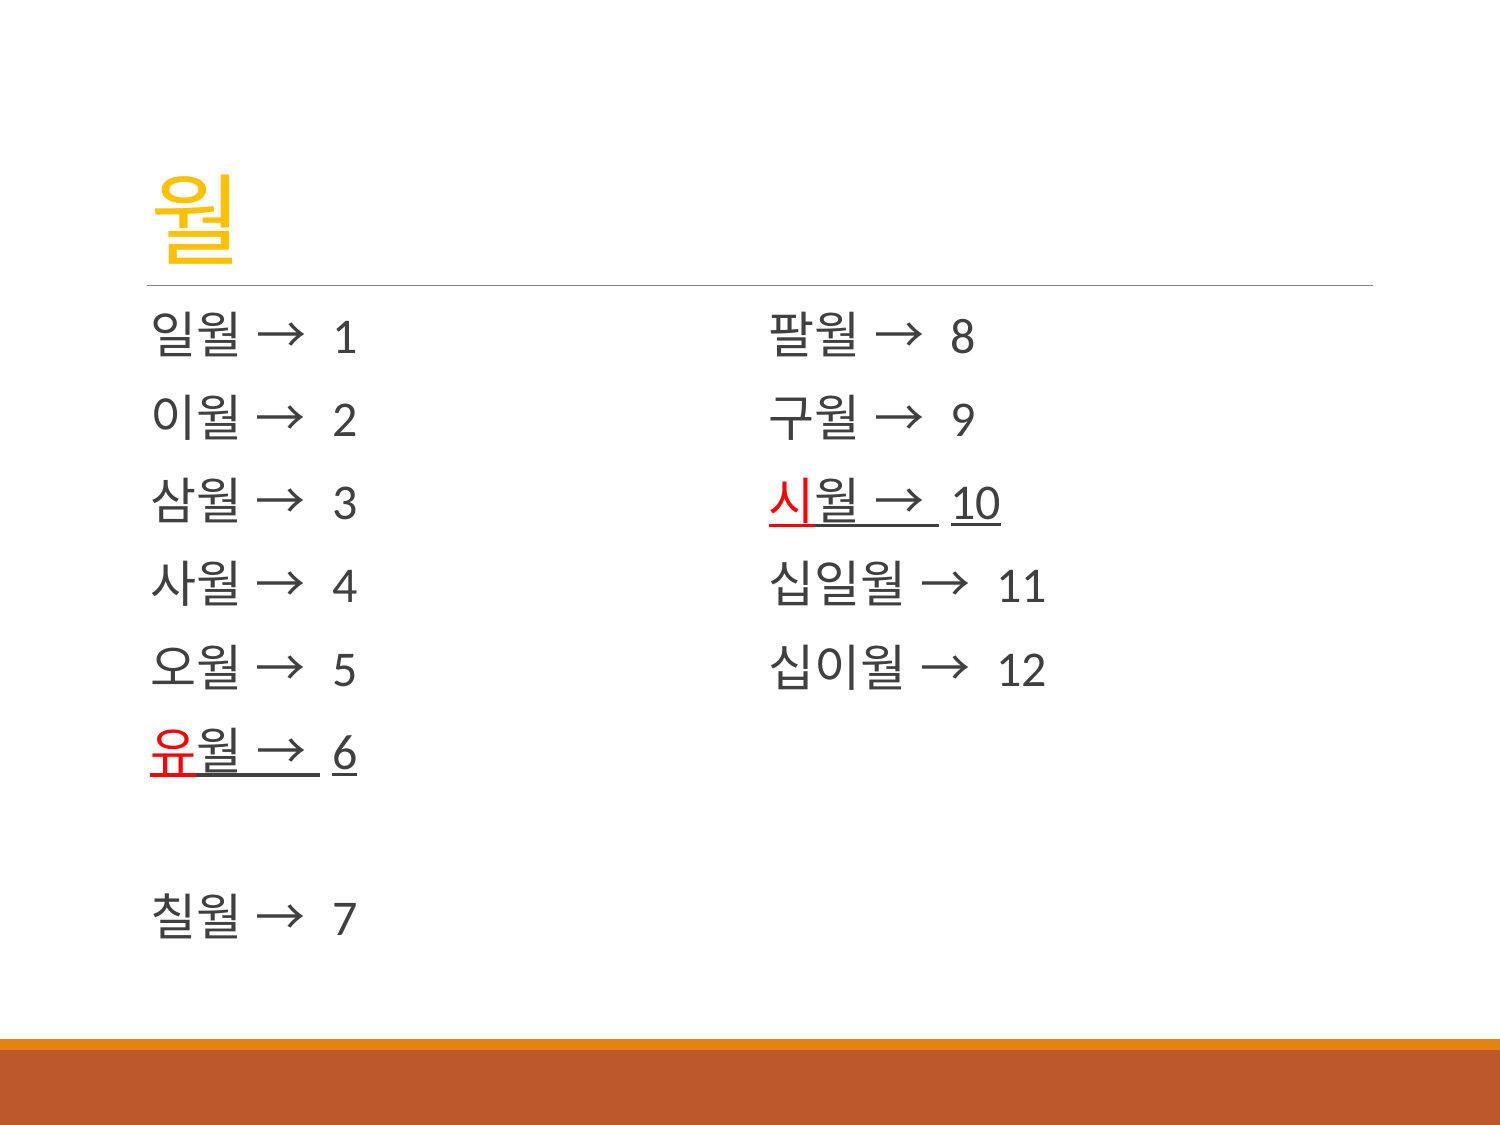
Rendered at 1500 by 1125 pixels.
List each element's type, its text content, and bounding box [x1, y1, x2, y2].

title 월 [135, 47, 1373, 285]
list 일월 → 1 이월 → 2 삼월 → 3 사월 → 4 오월 → 5 유월 → 6 칠월 → 7 팔월 → 8 구월 → 9 시월 → 10 십일월 → 11 십이월 → 12 [135, 302, 1373, 963]
